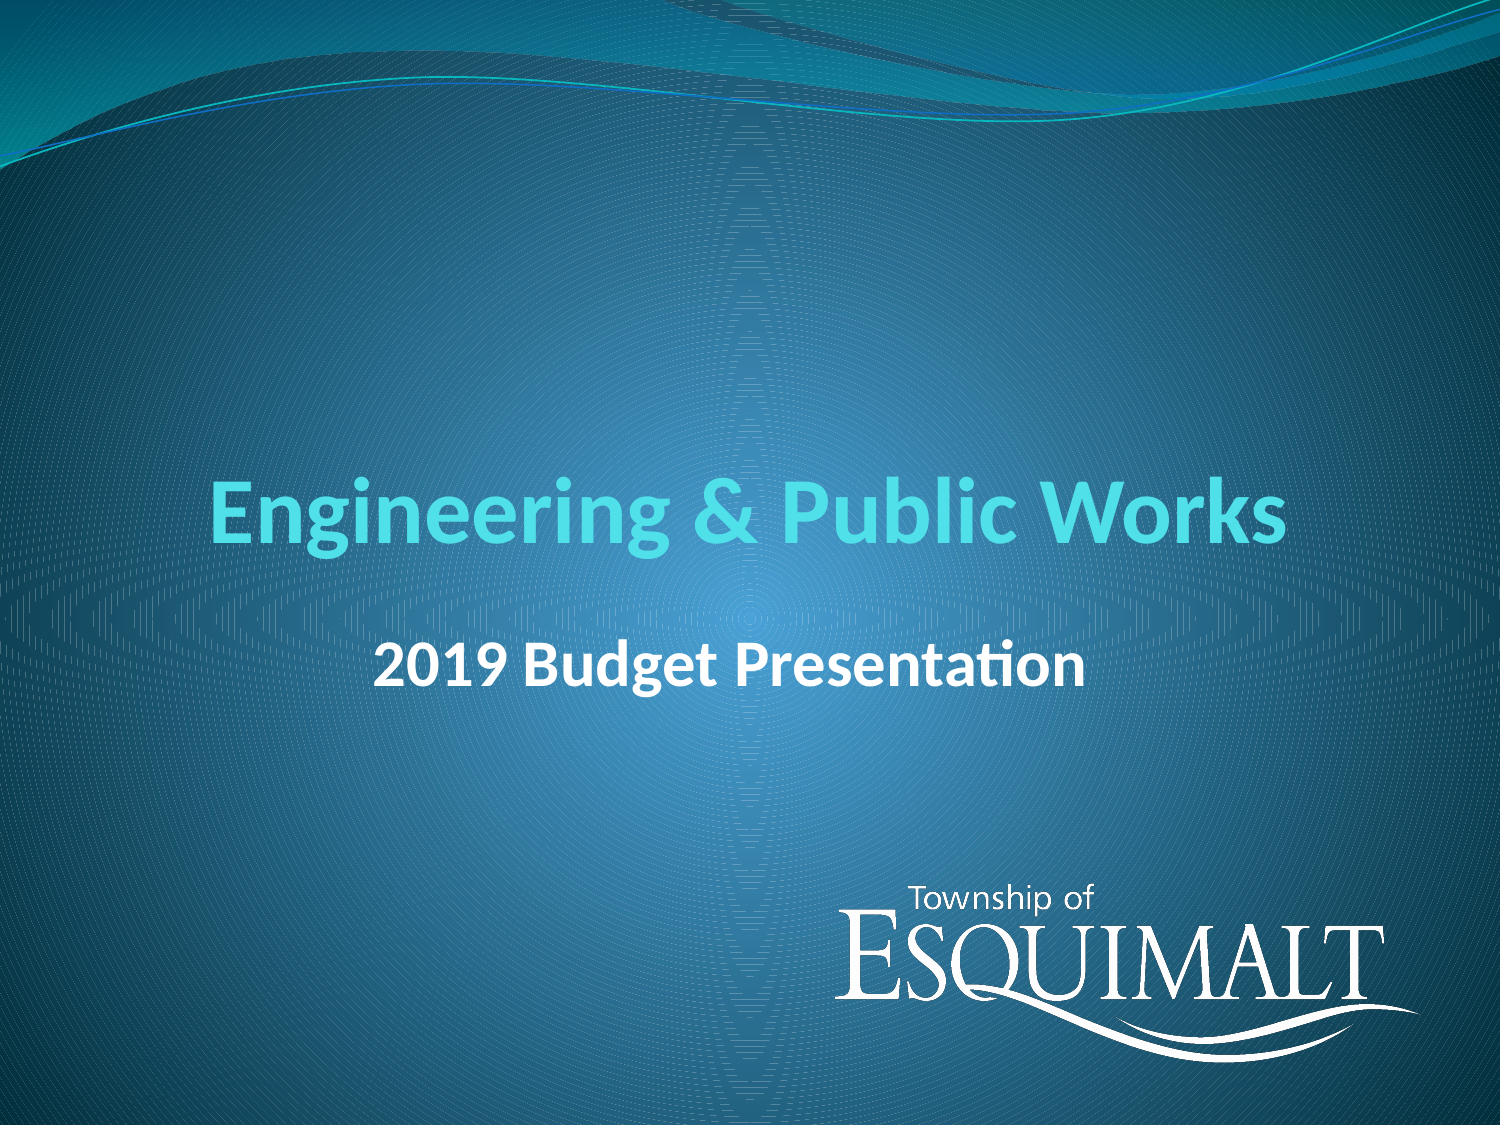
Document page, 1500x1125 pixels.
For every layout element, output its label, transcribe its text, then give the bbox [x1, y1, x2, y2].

subtitle 2019 Budget Presentation [87, 612, 1376, 725]
title Engineering & Public Works [112, 375, 1388, 563]
picture [834, 883, 1422, 1063]
